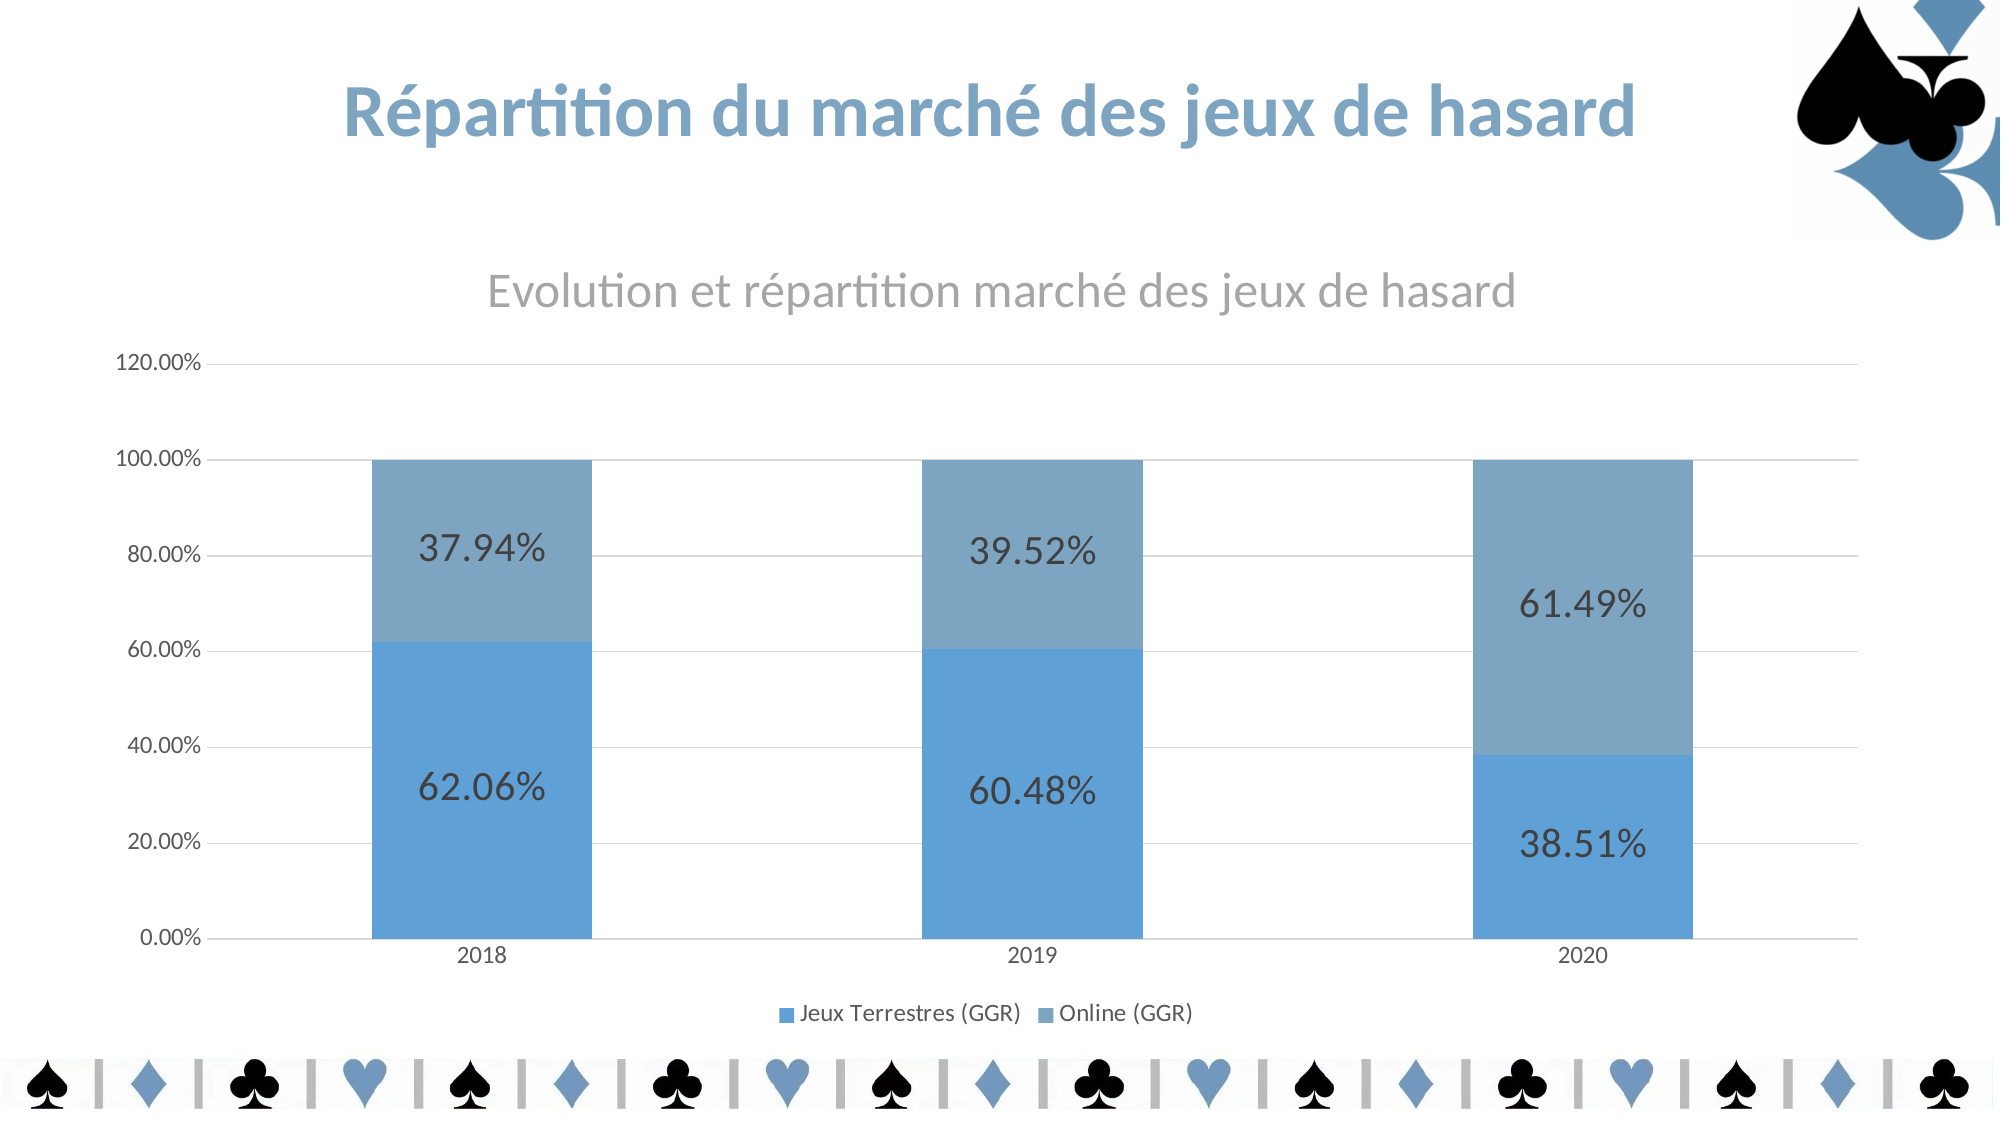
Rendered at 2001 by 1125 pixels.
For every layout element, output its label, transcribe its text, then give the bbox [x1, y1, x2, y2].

text_box Répartition du marché des jeux de hasard [329, 53, 1786, 159]
chart [78, 231, 1895, 1035]
picture [0, 1050, 2000, 1119]
picture [1791, 0, 2000, 242]
